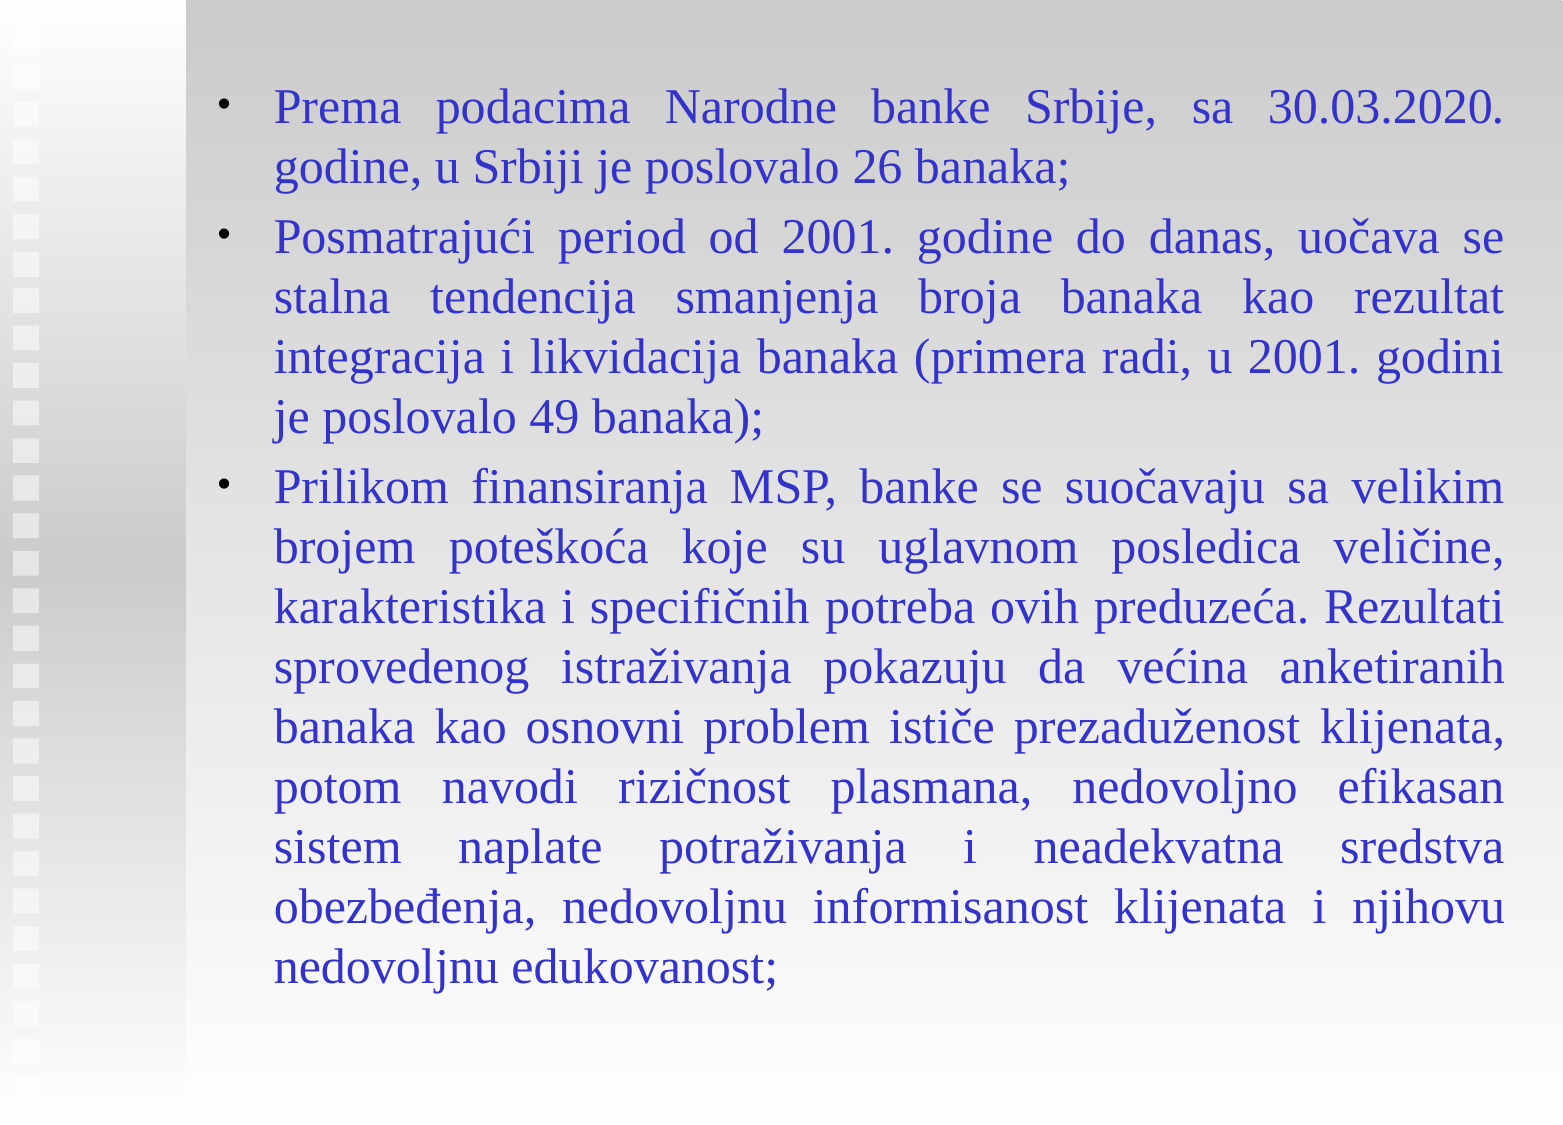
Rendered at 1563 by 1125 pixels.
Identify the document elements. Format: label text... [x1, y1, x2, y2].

list Prema podacima Narodne banke Srbije, sa 30.03.2020. godine, u Srbiji je poslovalo 26 banaka; Posmatrajući period od 2001. godine do danas, uočava se stalna tendencija smanjenja broja banaka kao rezultat integracija i likvidacija banaka (primera radi, u 2001. godini je poslovalo 49 banaka); Prilikom finansiranja MSP, banke se suočavaju sa velikim brojem poteškoća koje su uglavnom posledica veličine, karakteristika i specifičnih potreba ovih preduzeća. Rezultati sprovedenog istraživanja pokazuju da većina anketiranih banaka kao osnovni problem ističe prezaduženost klijenata, potom navodi rizičnost plasmana, nedovoljno efikasan sistem naplate potraživanja i neadekvatna sredstva obezbeđenja, nedovoljnu informisanost klijenata i njihovu nedovoljnu edukovanost; [202, 66, 1521, 1083]
